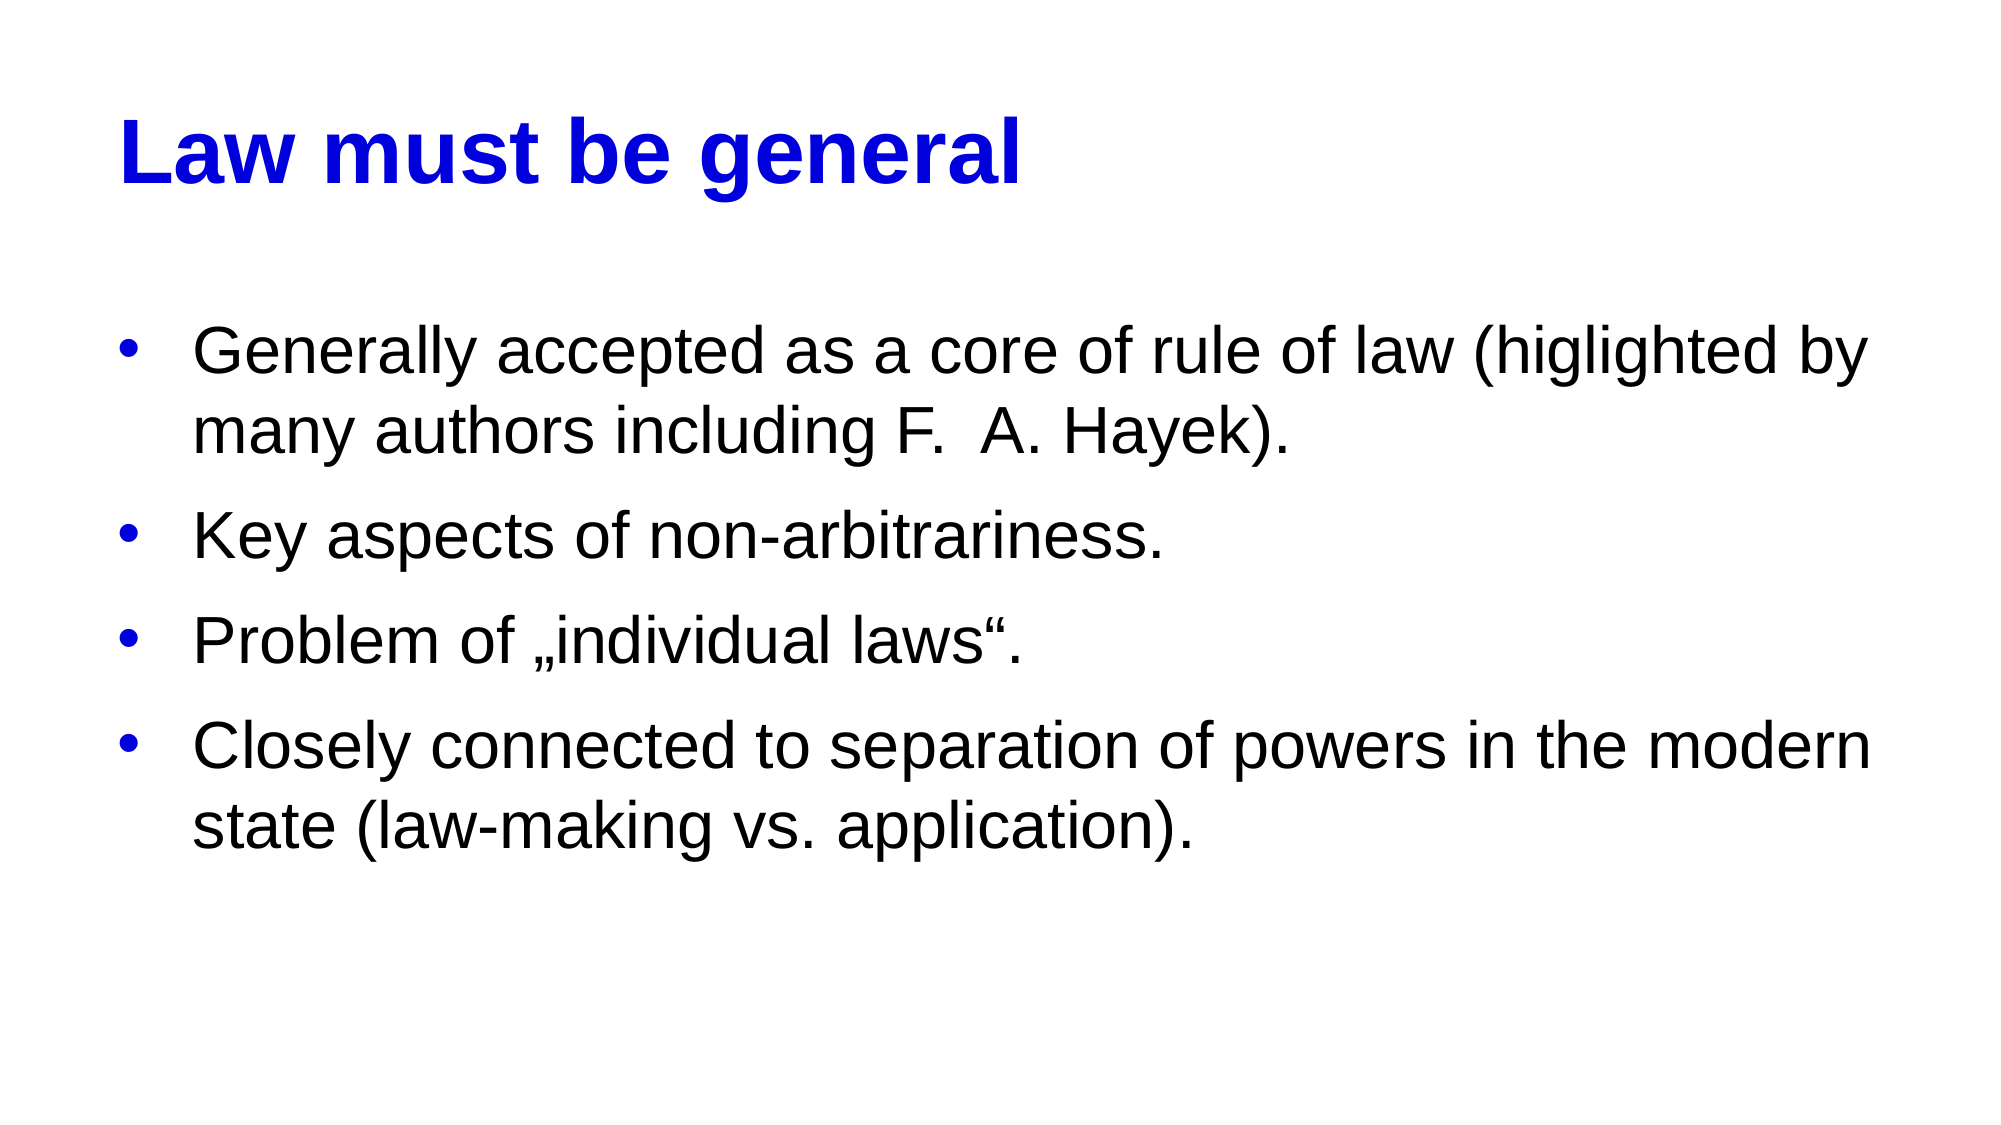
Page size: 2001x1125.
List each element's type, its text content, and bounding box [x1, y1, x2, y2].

list Generally accepted as a core of rule of law (higlighted by many authors including F. A. Hayek). Key aspects of non-arbitrariness. Problem of „individual laws“. Closely connected to separation of powers in the modern state (law-making vs. application). [117, 307, 1882, 957]
title Law must be general [118, 118, 1883, 193]
